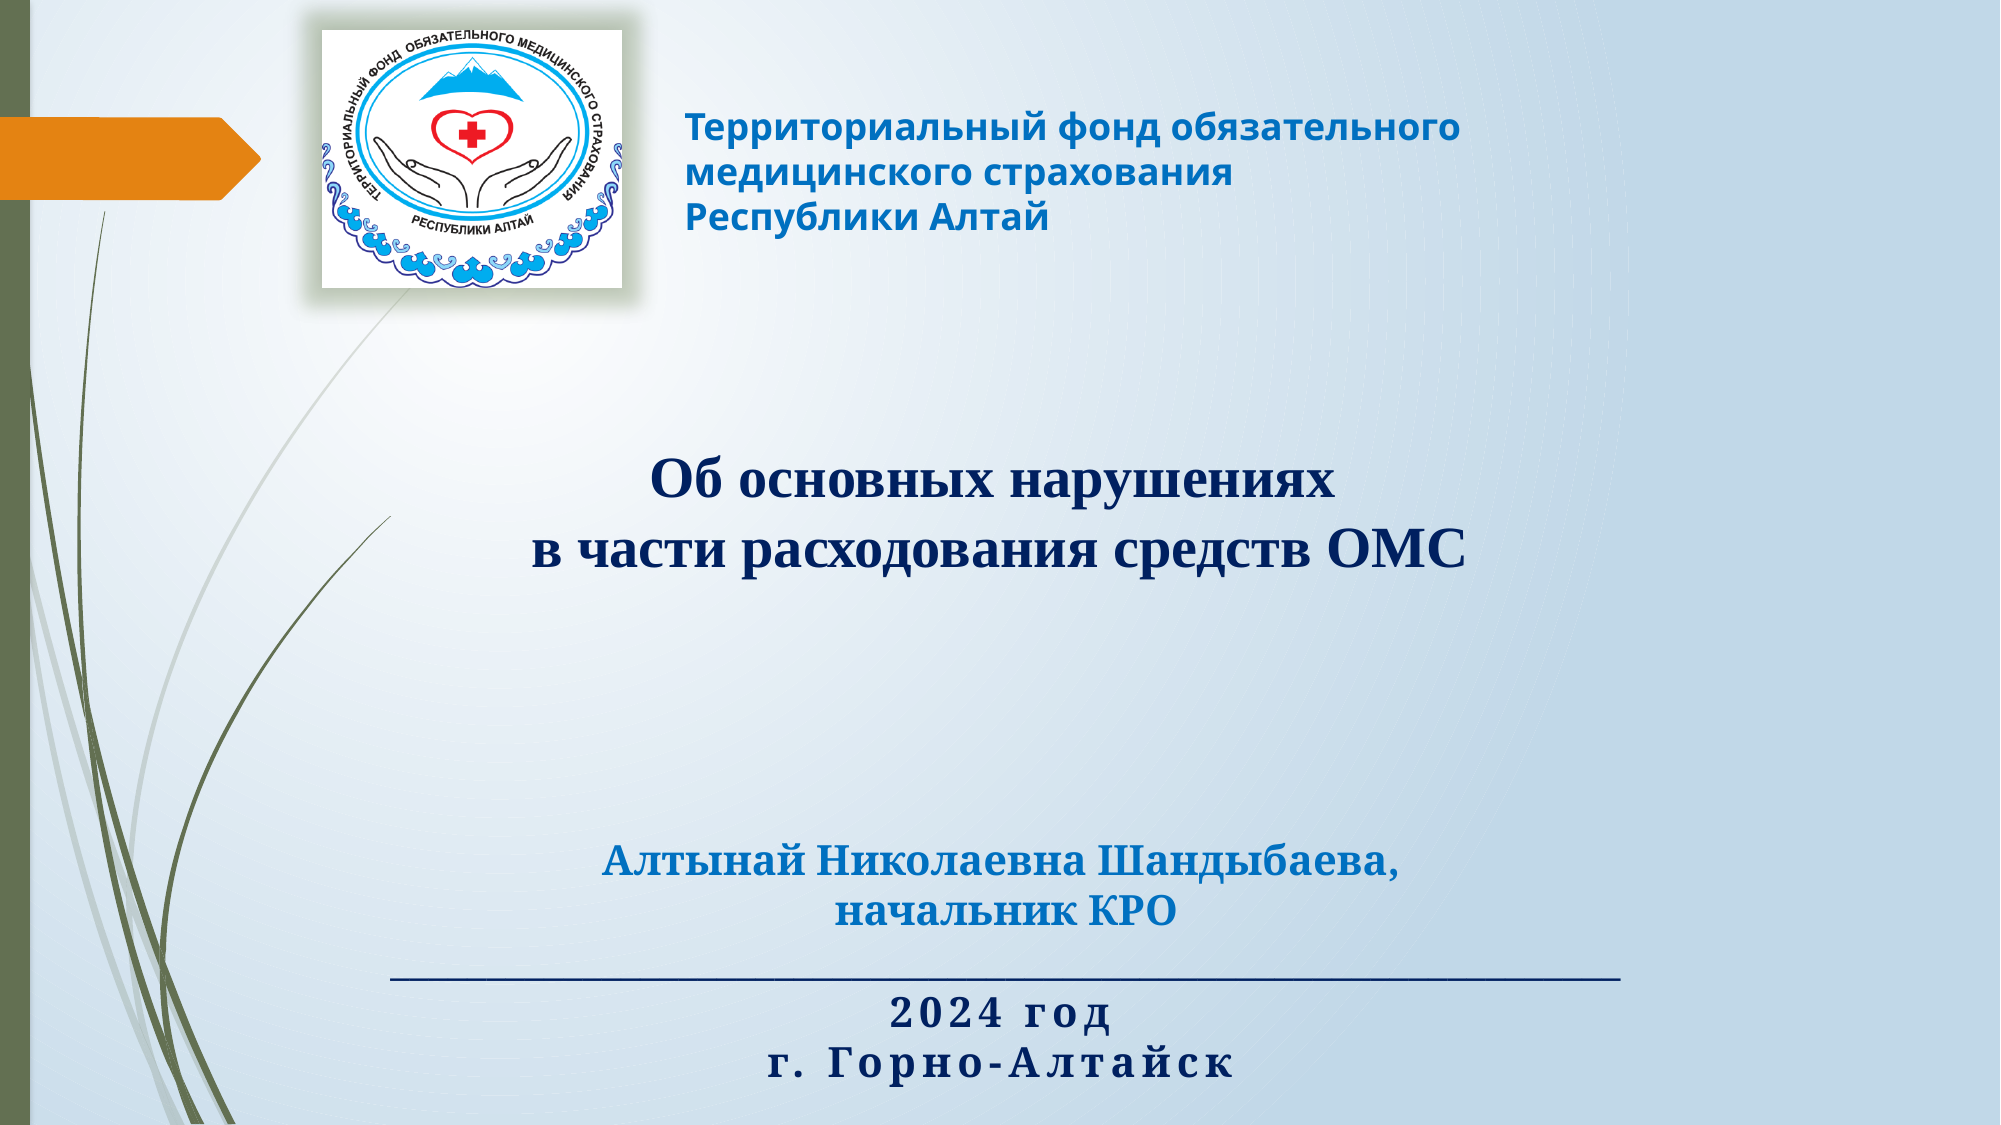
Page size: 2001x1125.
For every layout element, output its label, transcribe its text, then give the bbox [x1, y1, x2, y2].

text_box 2024 год г. Горно-Алтайск [249, 978, 1750, 1092]
picture [322, 30, 623, 288]
text_box Об основных нарушениях в части расходования средств ОМС [249, 337, 1750, 682]
title Территориальный фонд обязательного медицинского страхования Республики Алтай [669, 95, 1672, 269]
text_box Алтынай Николаевна Шандыбаева, начальник КРО ________________________________________________________________ [322, 826, 1691, 945]
